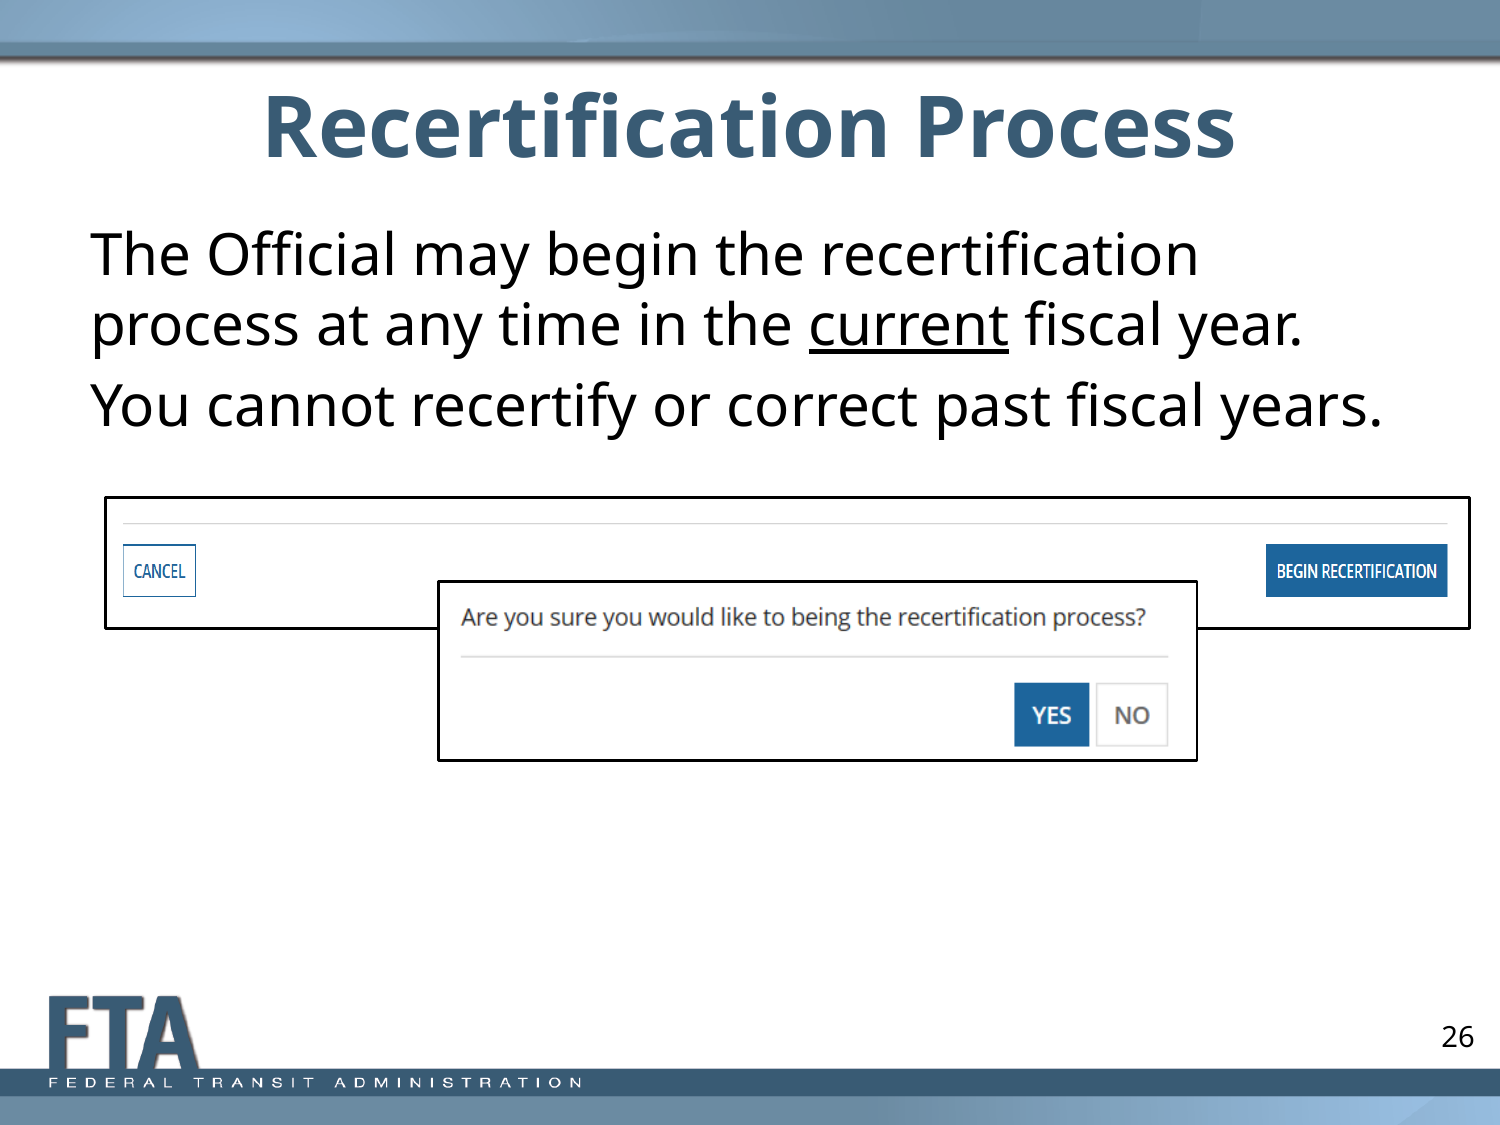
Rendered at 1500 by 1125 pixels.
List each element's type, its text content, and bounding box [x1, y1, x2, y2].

picture [0, 0, 1500, 75]
picture [106, 498, 1469, 760]
picture [0, 992, 1500, 1125]
title Recertification Process [74, 71, 1426, 176]
list The Official may begin the recertification process at any time in the current fiscal year. You cannot recertify or correct past fiscal years. [74, 208, 1426, 952]
